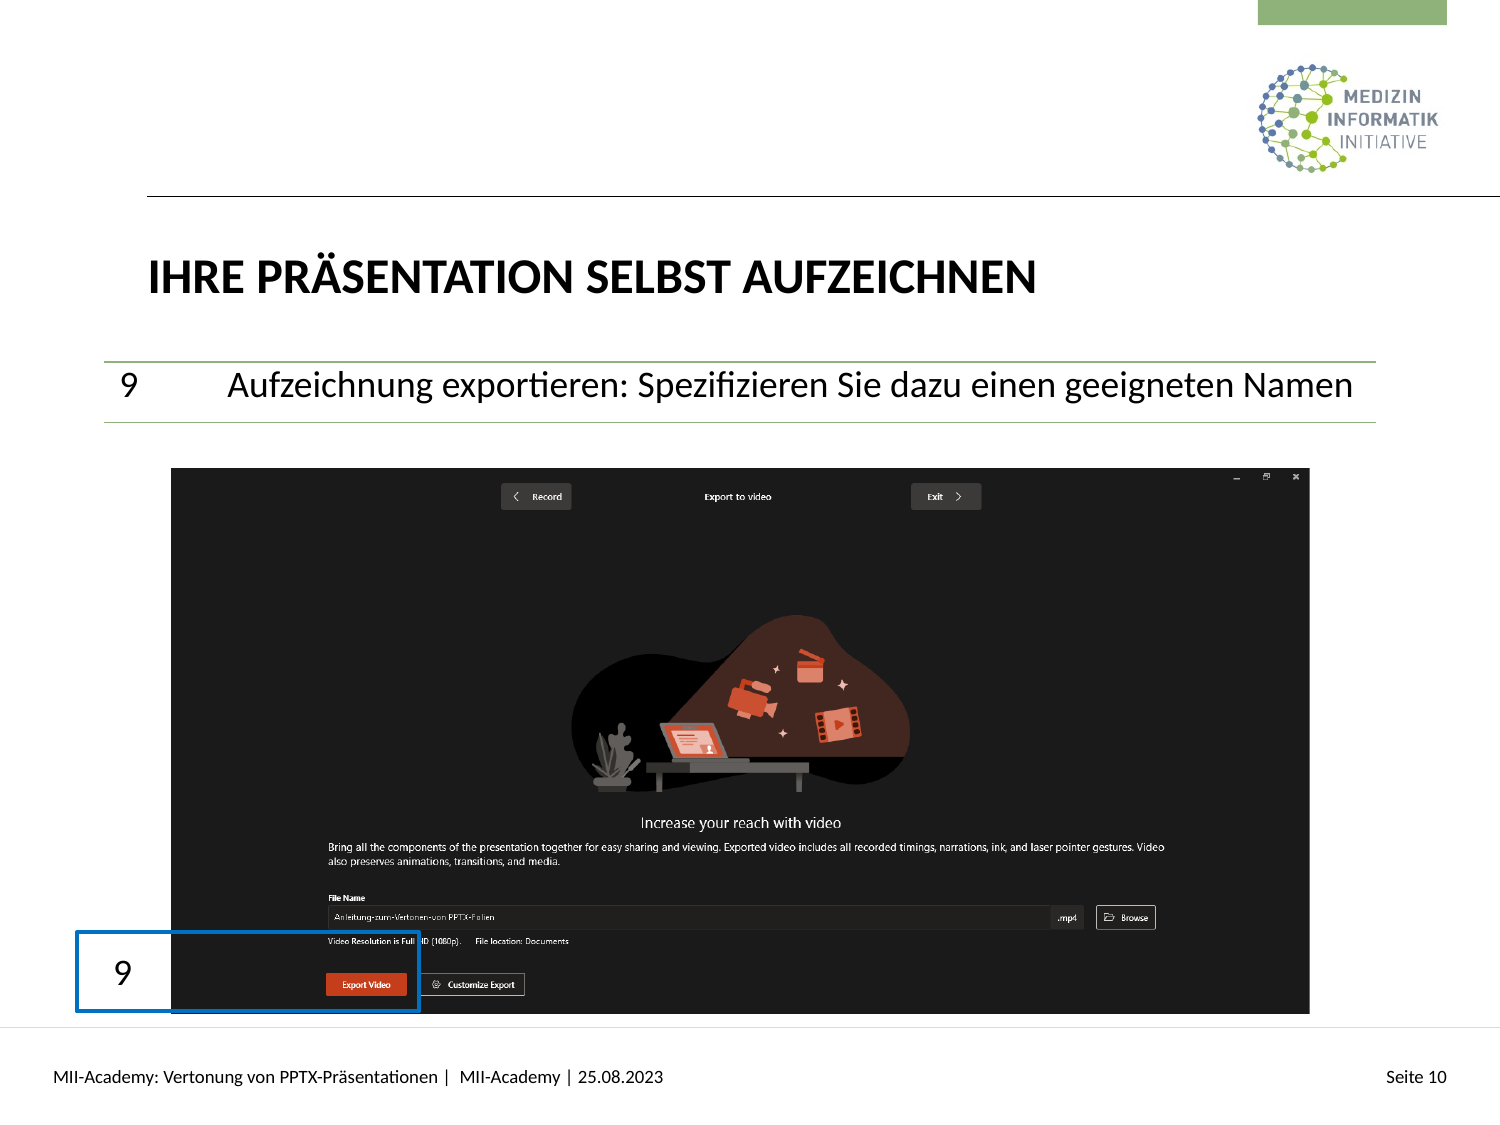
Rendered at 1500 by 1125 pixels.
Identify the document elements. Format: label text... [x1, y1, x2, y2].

title IHRE PRÄSENTATION SELBST AUFZEICHNEN [147, 243, 1258, 338]
picture [170, 467, 1310, 1014]
table_header Aufzeichnung exportieren: Spezifizieren Sie dazu einen geeigneten Namen [212, 363, 1376, 422]
text_box 9 [98, 940, 148, 1001]
text_box [75, 930, 165, 1013]
footer MII-Academy: Vertonung von PPTX-Präsentationen | MII-Academy | 25.08.2023 [53, 1058, 1258, 1099]
table_header 9 [104, 363, 212, 422]
slide_number Seite 10 [1338, 1058, 1447, 1099]
picture [1246, 53, 1447, 185]
